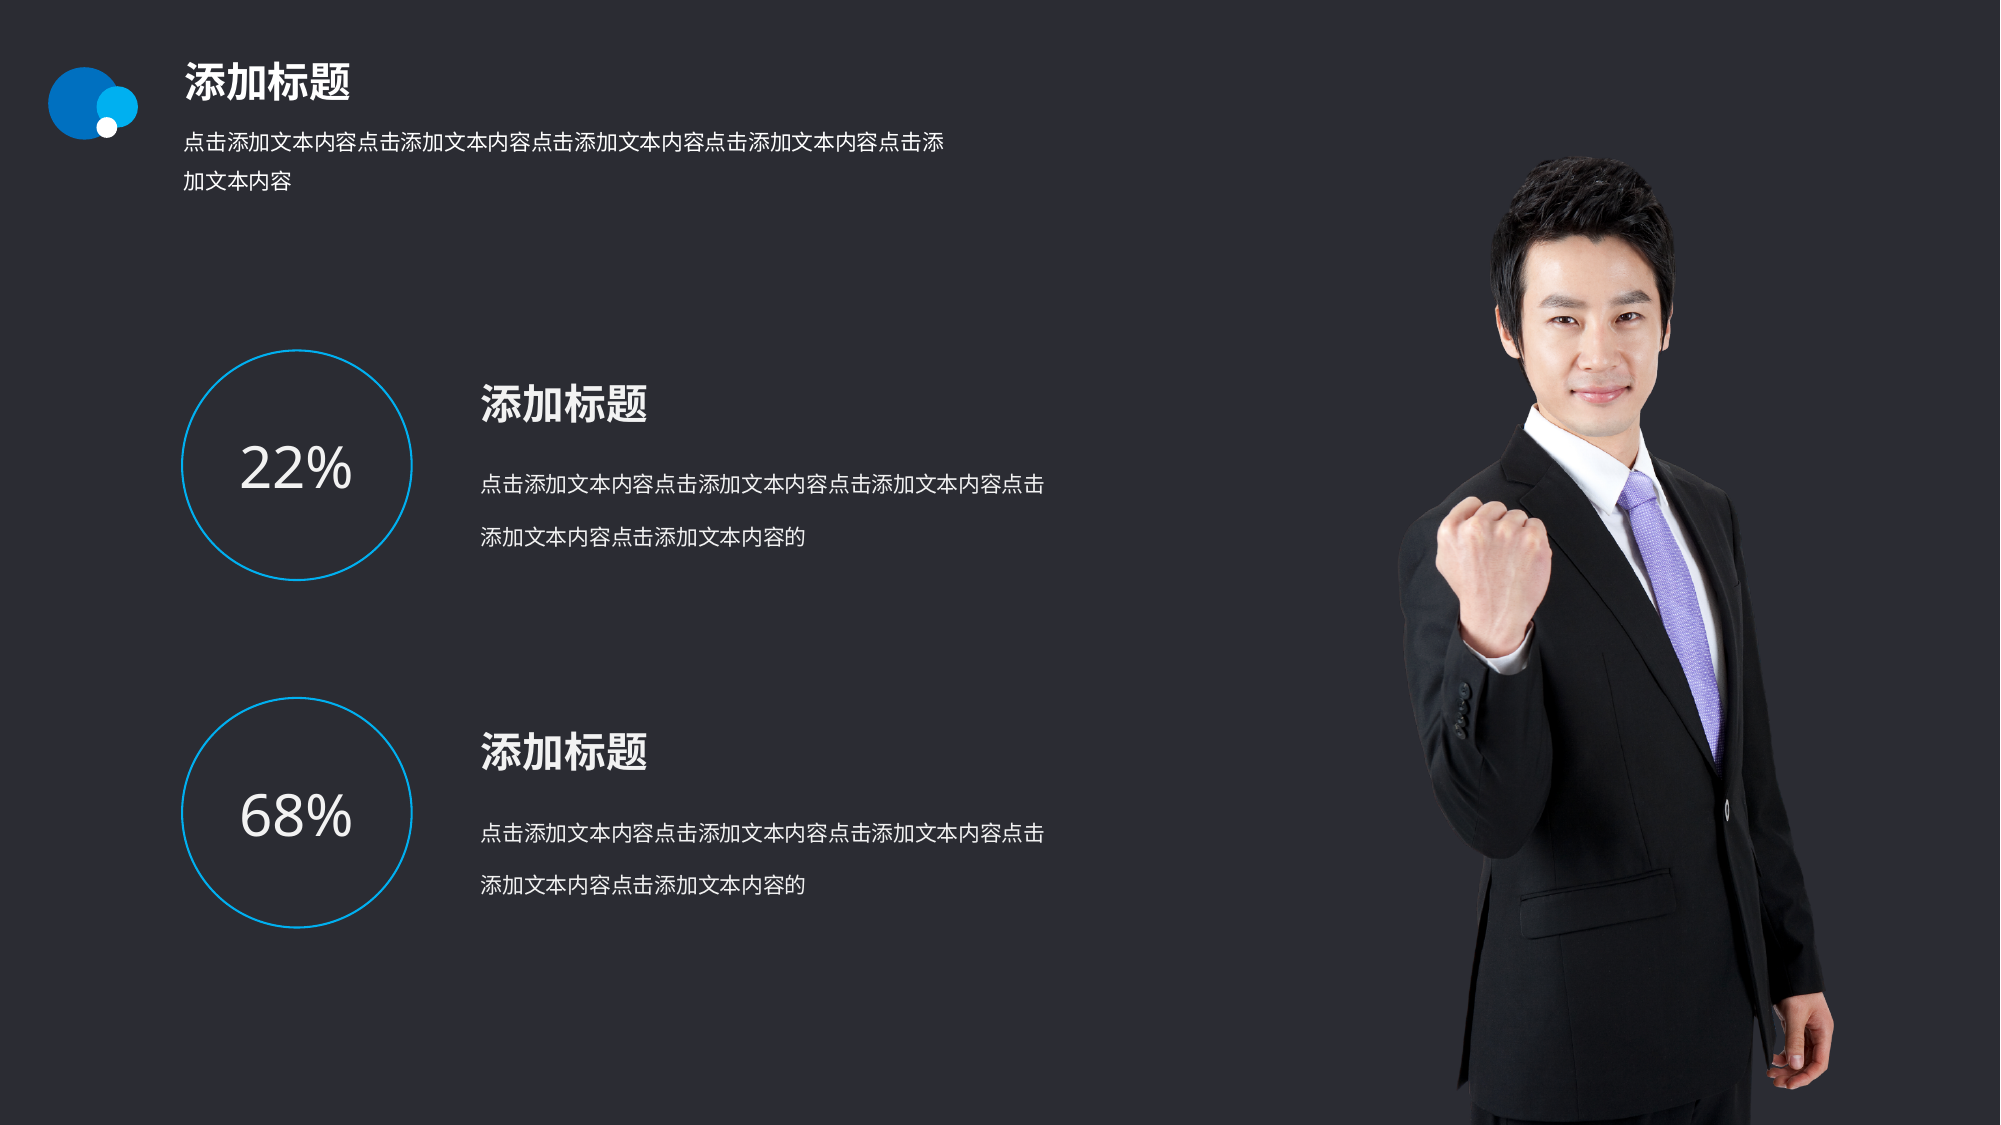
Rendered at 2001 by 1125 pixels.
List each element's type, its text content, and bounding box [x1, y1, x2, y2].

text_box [168, 48, 978, 198]
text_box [465, 370, 1065, 551]
text_box 22% [181, 349, 413, 582]
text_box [48, 67, 138, 140]
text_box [465, 718, 1065, 899]
text_box 68% [181, 696, 413, 929]
picture [1397, 155, 1834, 1125]
